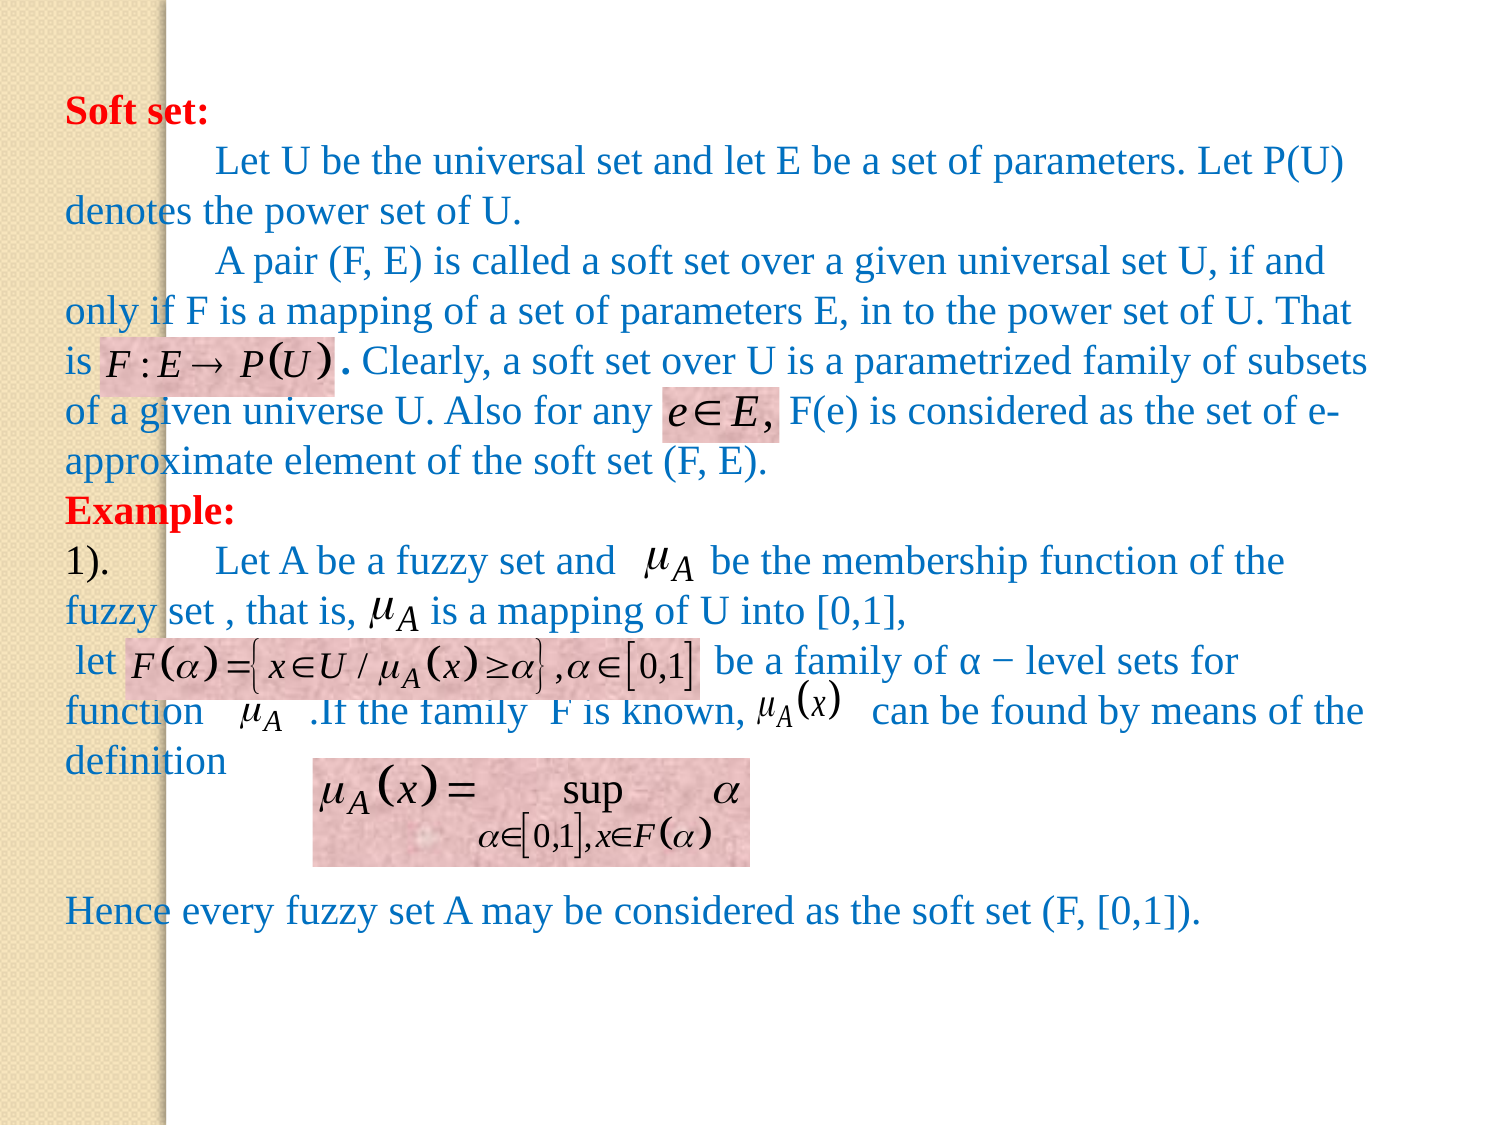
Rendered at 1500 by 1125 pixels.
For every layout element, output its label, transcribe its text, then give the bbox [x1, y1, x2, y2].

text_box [751, 674, 844, 738]
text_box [233, 685, 288, 739]
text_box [312, 758, 751, 867]
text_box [362, 574, 426, 635]
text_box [125, 637, 701, 701]
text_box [99, 337, 335, 398]
text_box Soft set: Let U be the universal set and let E be a set of parameters. Let P(U) denotes the power set of U. A pair (F, E) is called a soft set over a given universal set U, if and only if F is a mapping of a set of parameters E, in to the power set of U. That is , . Clearly, a soft set over U is a parametrized family of subsets of a given universe U. Also for any F(e) is considered as the set of e-approximate element of the soft set (F, E). Example: 1). Let A be a fuzzy set and be the membership function of the fuzzy set , that is, is a mapping of U into [0,1], let be a family of α − level sets for function .If the family F is known, can be found by means of the definition Hence every fuzzy set A may be considered as the soft set (F, [0,1]). [49, 75, 1388, 941]
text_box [637, 524, 701, 590]
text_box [662, 387, 780, 443]
